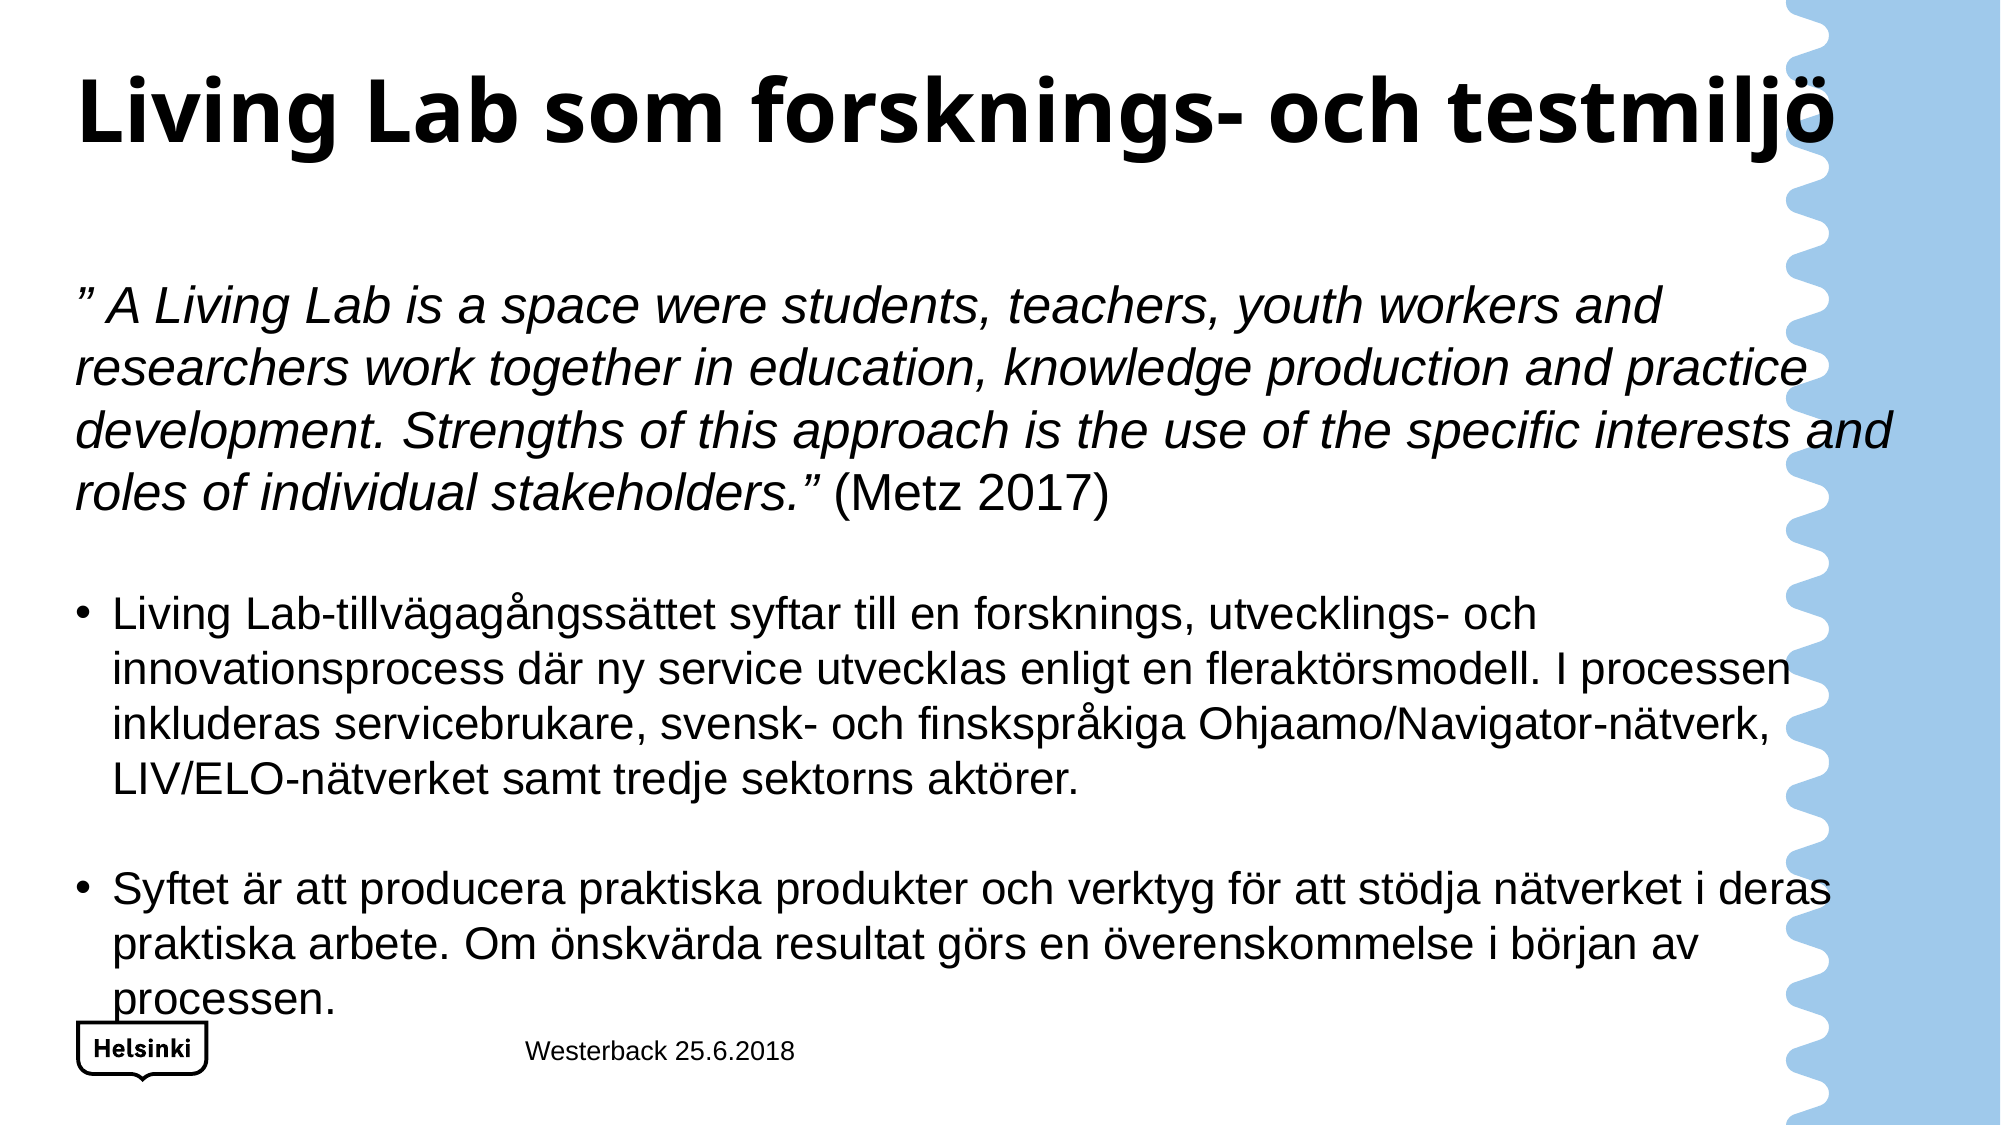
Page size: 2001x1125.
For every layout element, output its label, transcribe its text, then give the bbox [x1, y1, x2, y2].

list ” A Living Lab is a space were students, teachers, youth workers and researchers work together in education, knowledge production and practice development. Strengths of this approach is the use of the specific interests and roles of individual stakeholders.” (Metz 2017) Living Lab-tillvägagångssättet syftar till en forsknings, utvecklings- och innovationsprocess där ny service utvecklas enligt en fleraktörsmodell. I processen inkluderas servicebrukare, svensk- och finskspråkiga Ohjaamo/Navigator-nätverk, LIV/ELO-nätverket samt tredje sektorns aktörer. Syftet är att producera praktiska produkter och verktyg för att stödja nätverket i deras praktiska arbete. Om önskvärda resultat görs en överenskommelse i början av processen. [75, 271, 1918, 1089]
footer Westerback 25.6.2018 [525, 1028, 1201, 1071]
title Living Lab som forsknings- och testmiljö [75, 66, 1918, 197]
